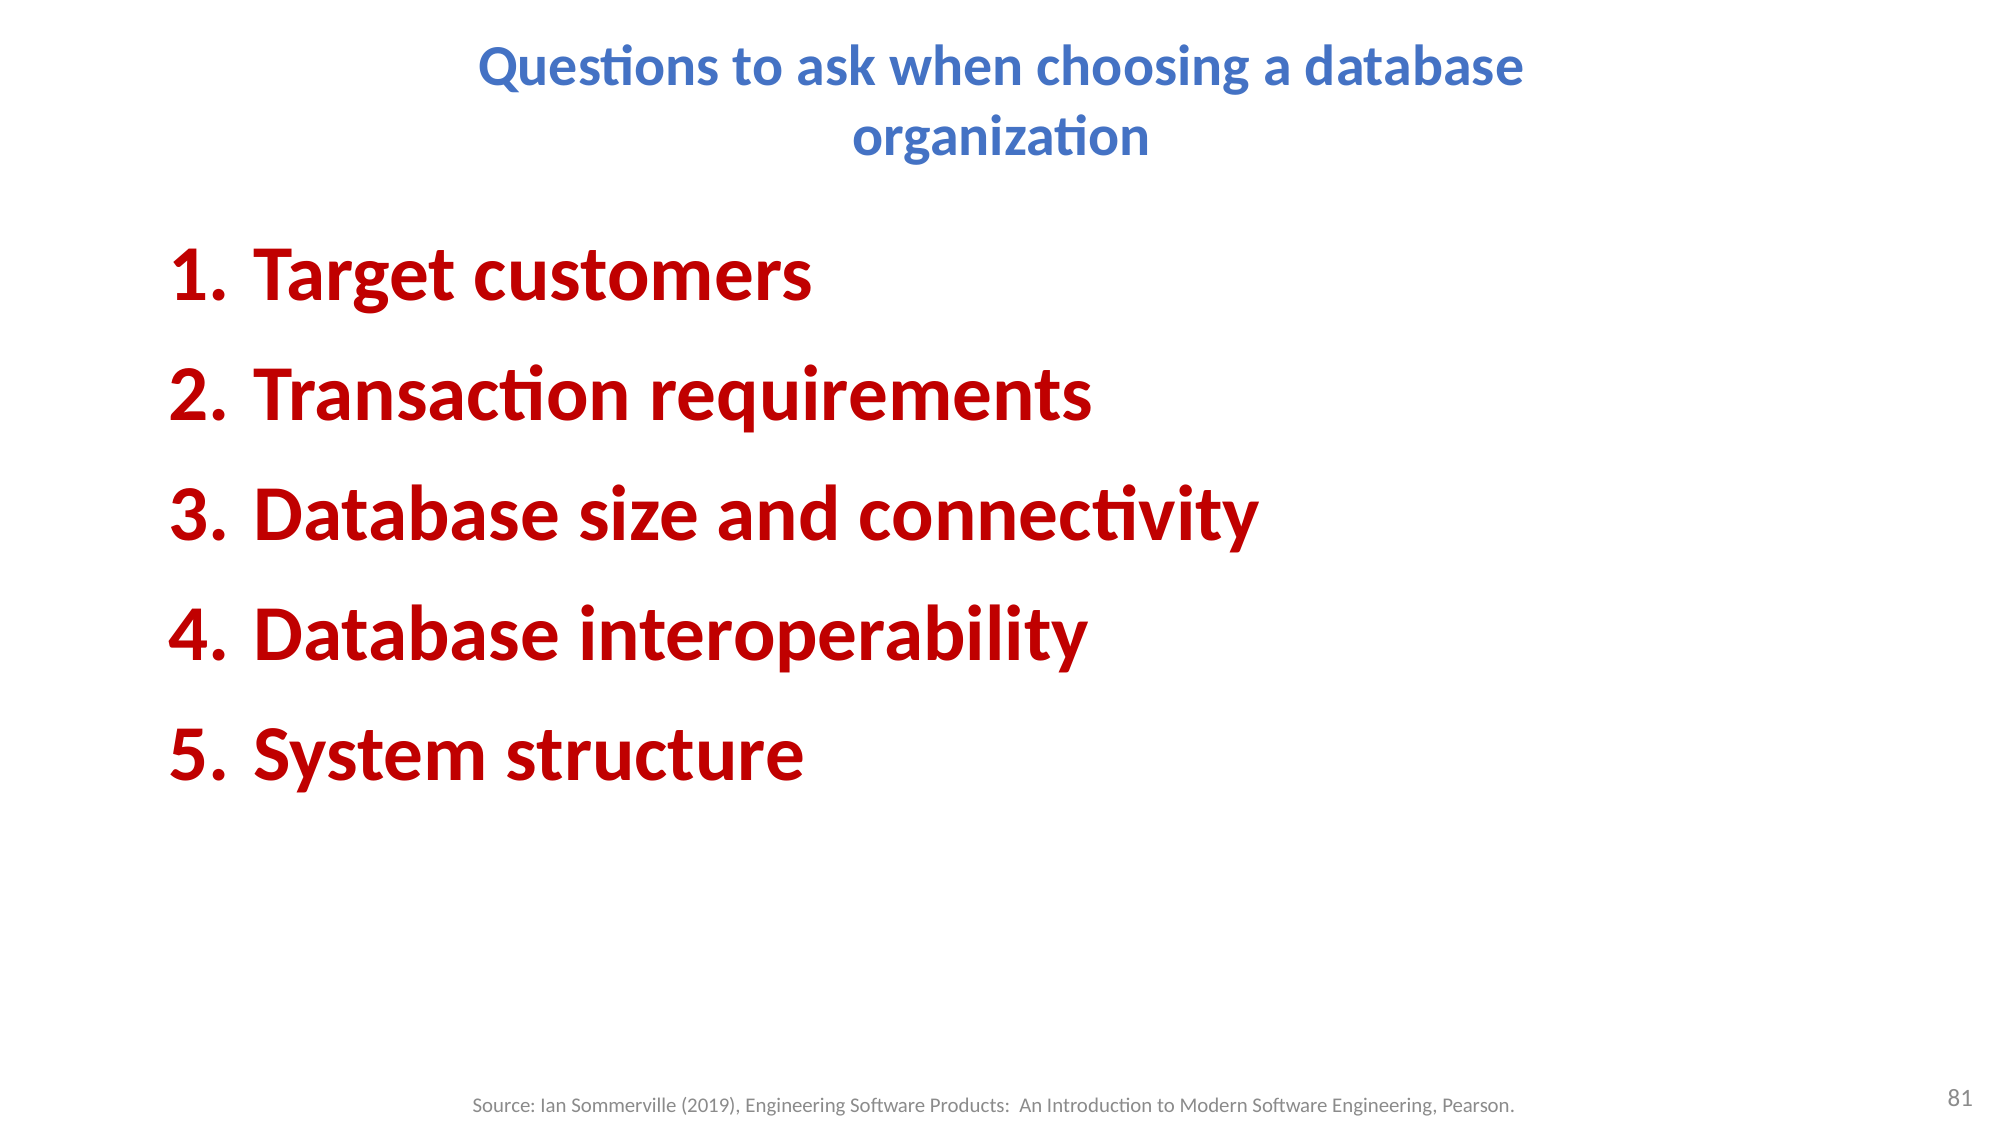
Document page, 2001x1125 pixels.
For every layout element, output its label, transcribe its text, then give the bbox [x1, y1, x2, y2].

list Target customers Transaction requirements Database size and connectivity Database interoperability System structure [153, 213, 1870, 1070]
slide_number 81 [1830, 1076, 1989, 1116]
footer Source: Ian Sommerville (2019), Engineering Software Products: An Introduction to Modern Software Engineering, Pearson. [350, 1082, 1638, 1125]
title Questions to ask when choosing a database organization [326, 19, 1677, 175]
